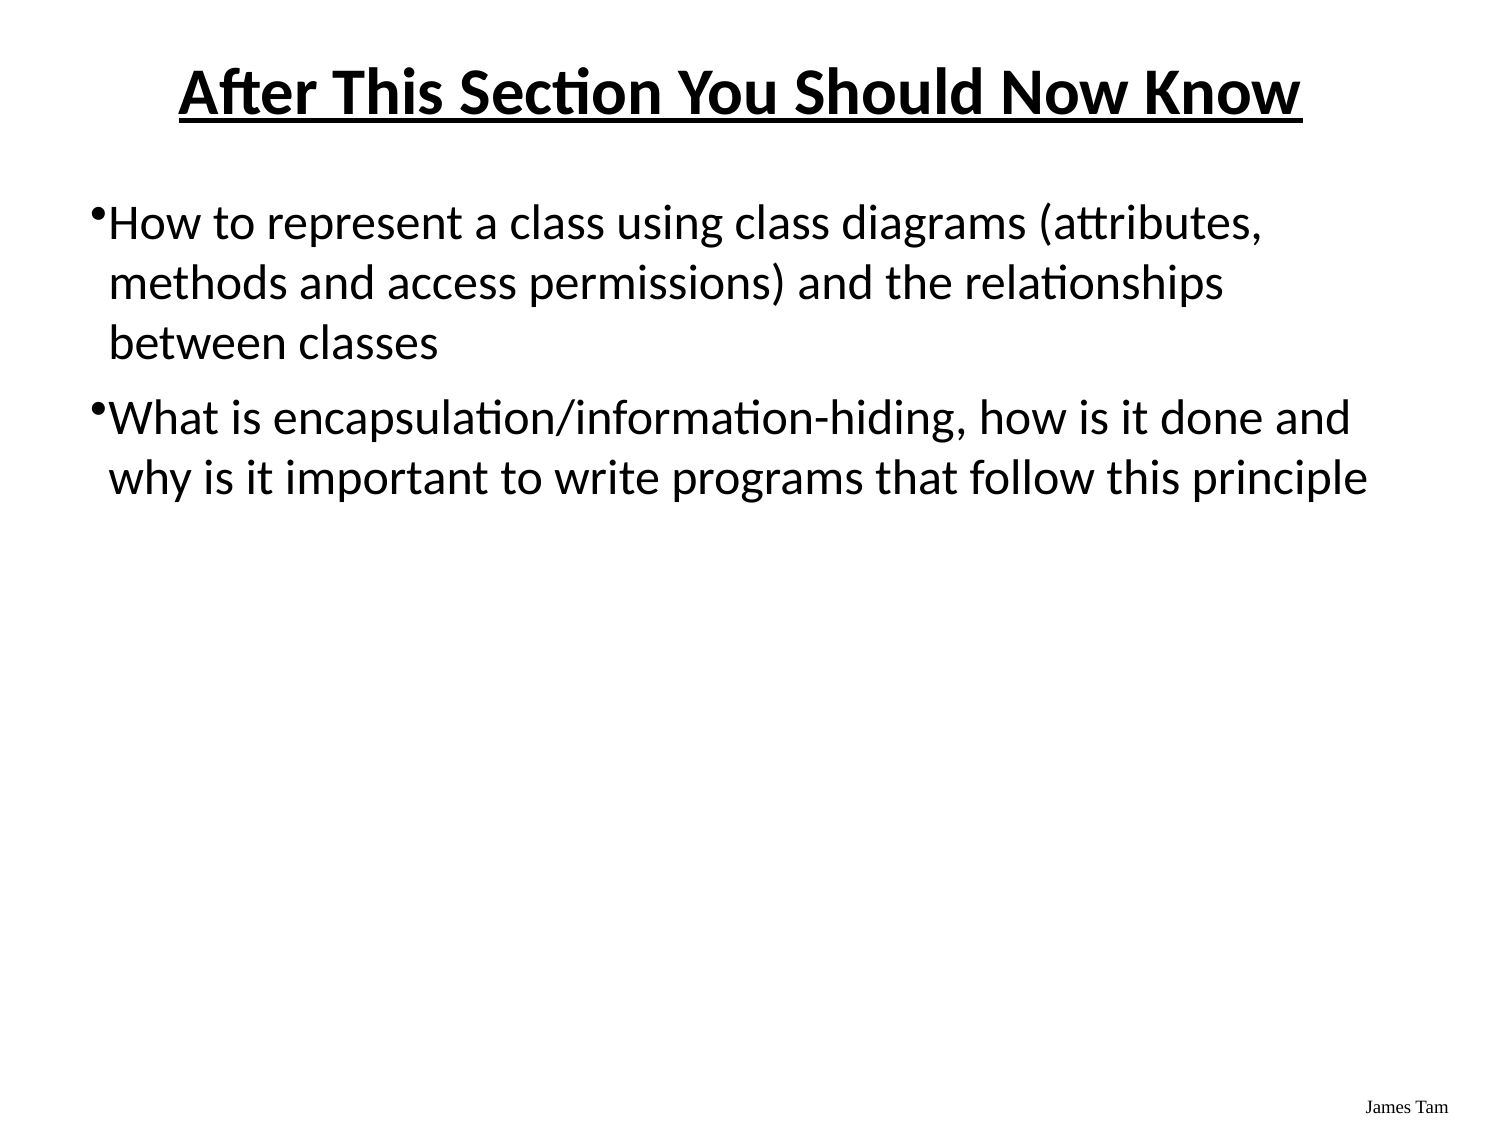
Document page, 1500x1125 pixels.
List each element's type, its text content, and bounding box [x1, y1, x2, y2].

list How to represent a class using class diagrams (attributes, methods and access permissions) and the relationships between classes What is encapsulation/information-hiding, how is it done and why is it important to write programs that follow this principle [75, 181, 1417, 1063]
title After This Section You Should Now Know [70, 49, 1411, 136]
